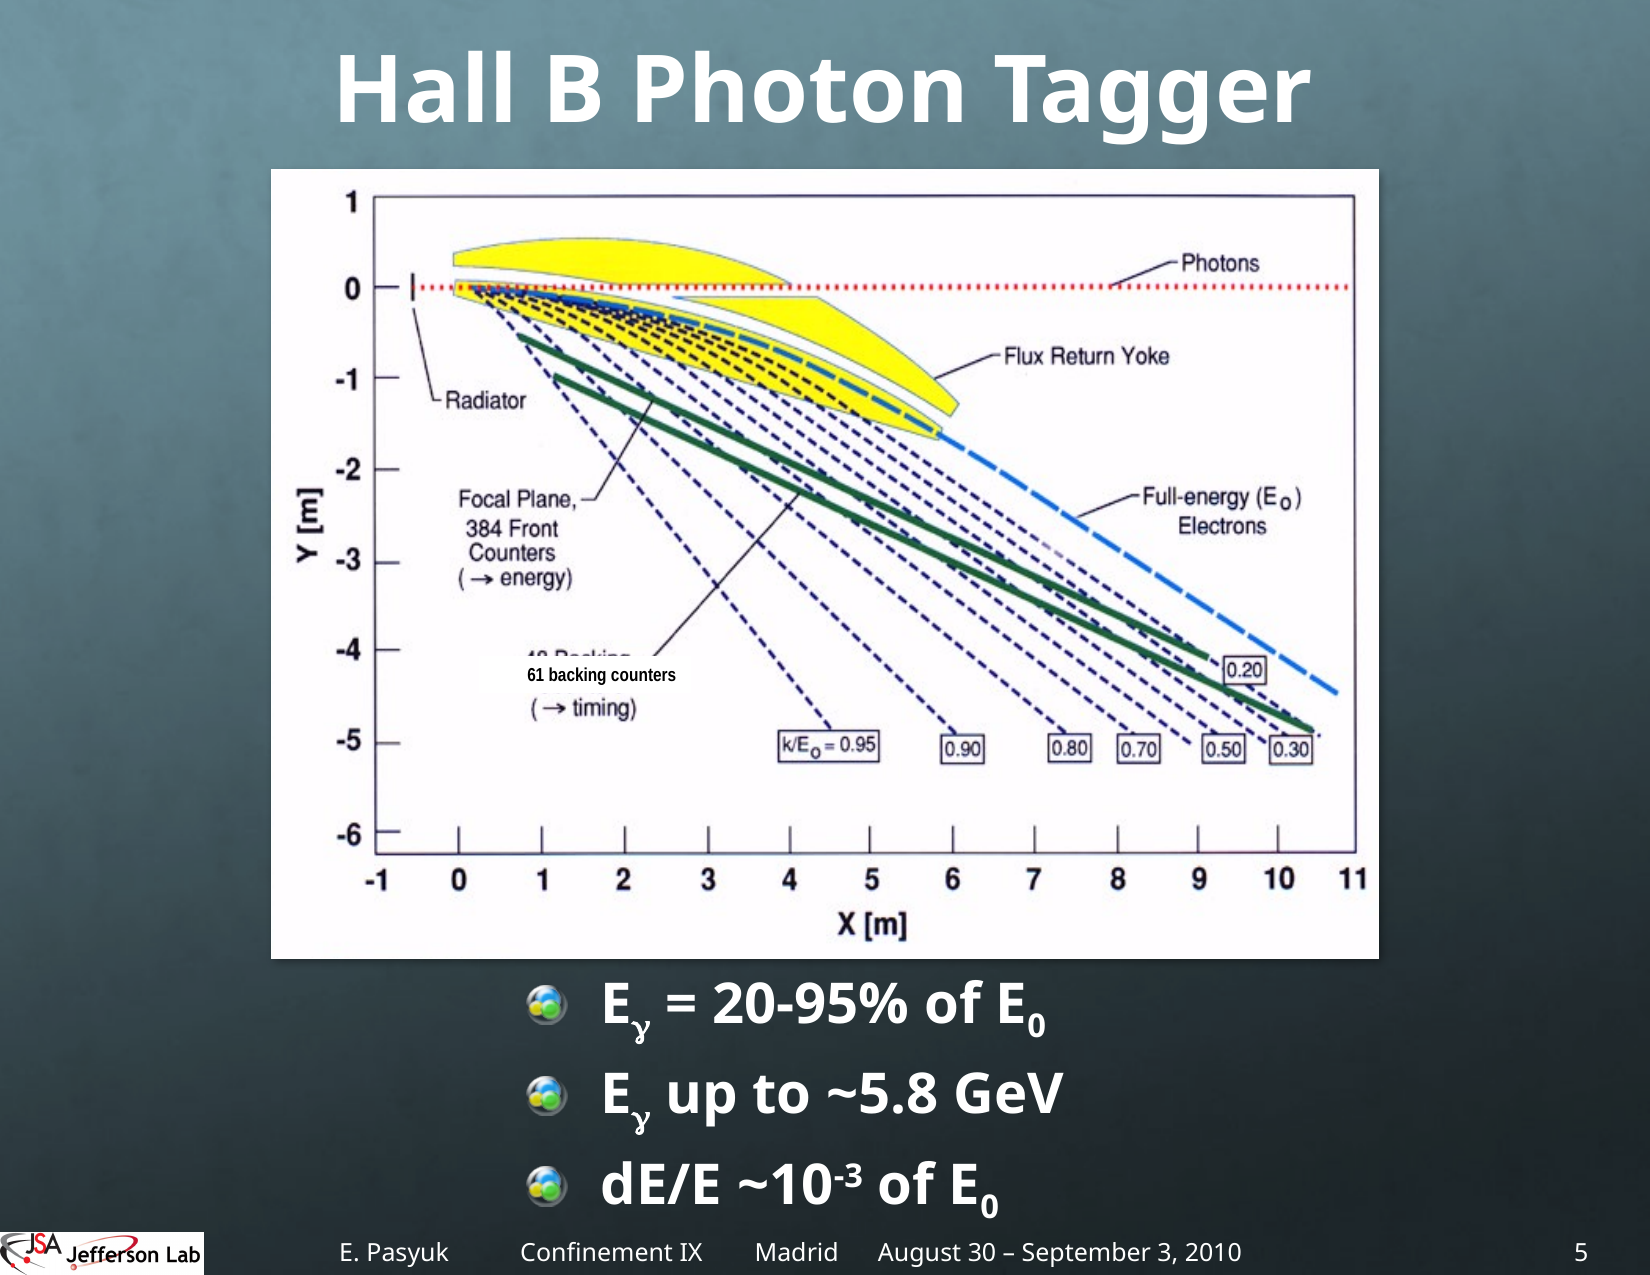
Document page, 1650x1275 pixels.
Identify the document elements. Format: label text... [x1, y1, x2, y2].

picture [526, 1076, 568, 1116]
slide_number 5 [1512, 1232, 1650, 1275]
picture [0, 1232, 204, 1275]
picture [526, 985, 568, 1025]
title Hall B Photon Tagger [0, 0, 1647, 170]
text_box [270, 169, 1379, 959]
footer E. Pasyuk Confinement IX Madrid August 30 – September 3, 2010 [322, 1232, 1336, 1275]
picture [526, 1166, 568, 1207]
list Eg = 20-95% of E0 Eg up to ~5.8 GeV dE/E ~10-3 of E0 [510, 1026, 1140, 1232]
